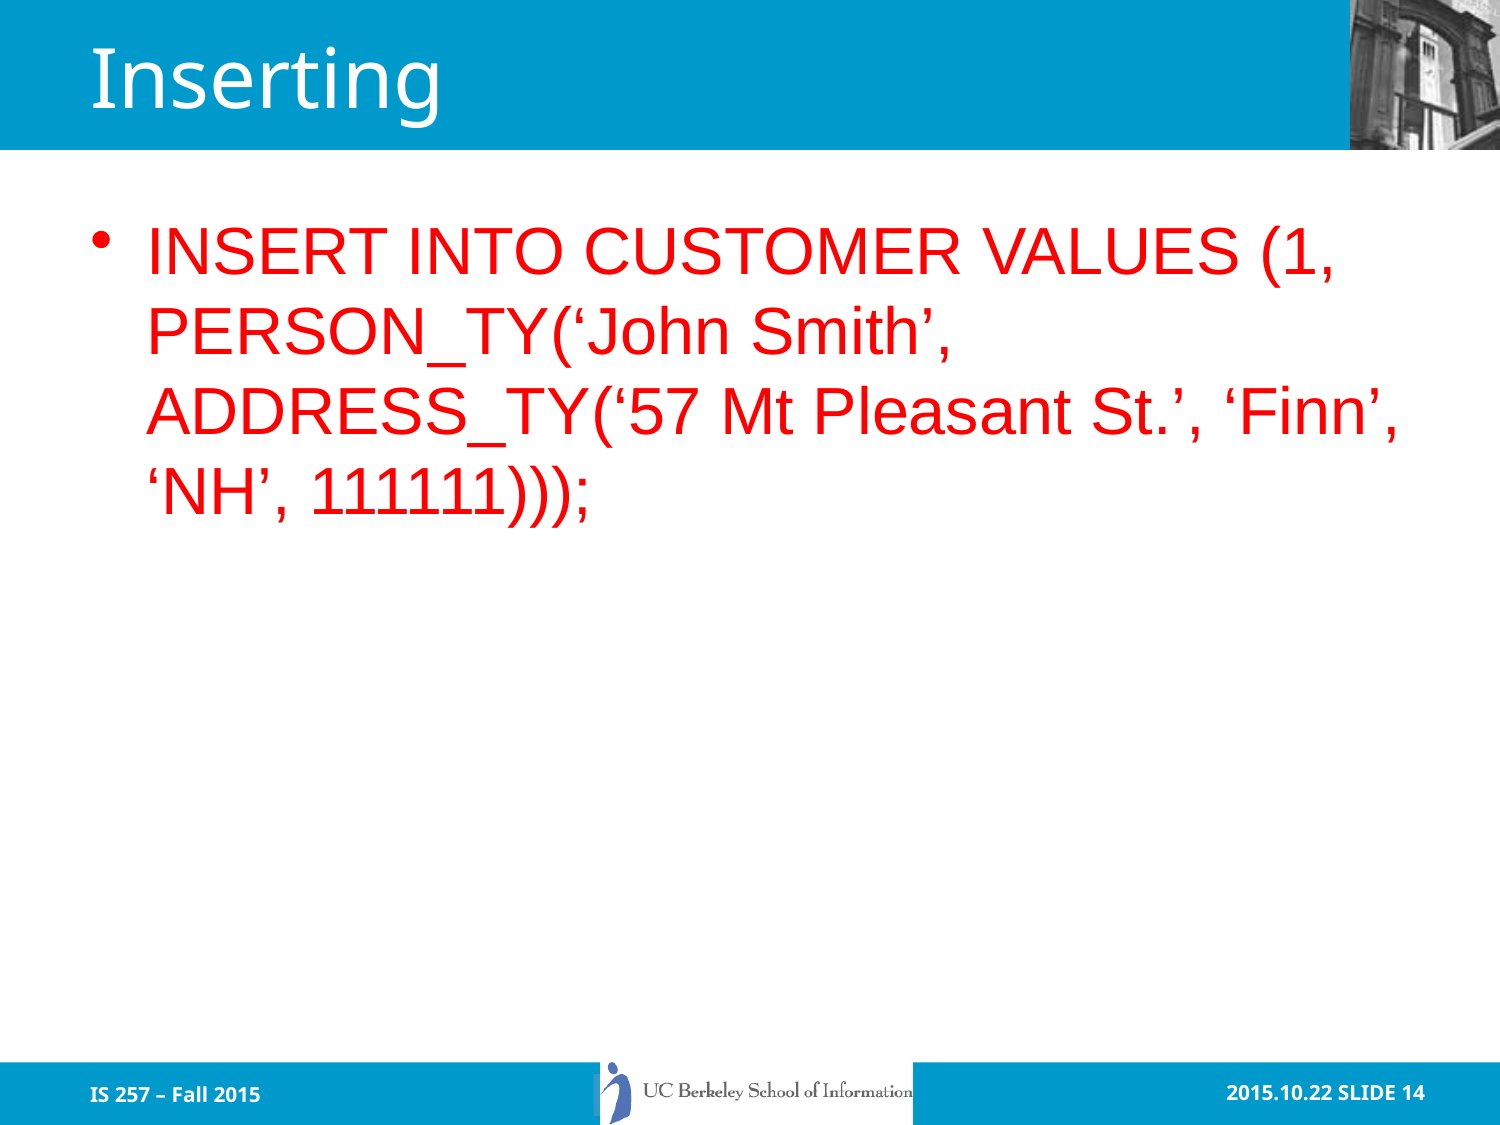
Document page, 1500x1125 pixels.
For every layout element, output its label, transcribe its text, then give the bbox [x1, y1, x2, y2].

title Inserting [75, 0, 1350, 150]
picture [1351, 0, 1500, 150]
slide_number IS 257 – Fall 2015 [75, 1062, 388, 1125]
picture [594, 1062, 912, 1125]
list INSERT INTO CUSTOMER VALUES (1, PERSON_TY(‘John Smith’, ADDRESS_TY(‘57 Mt Pleasant St.’, ‘Finn’, ‘NH’, 111111))); [75, 200, 1425, 1013]
